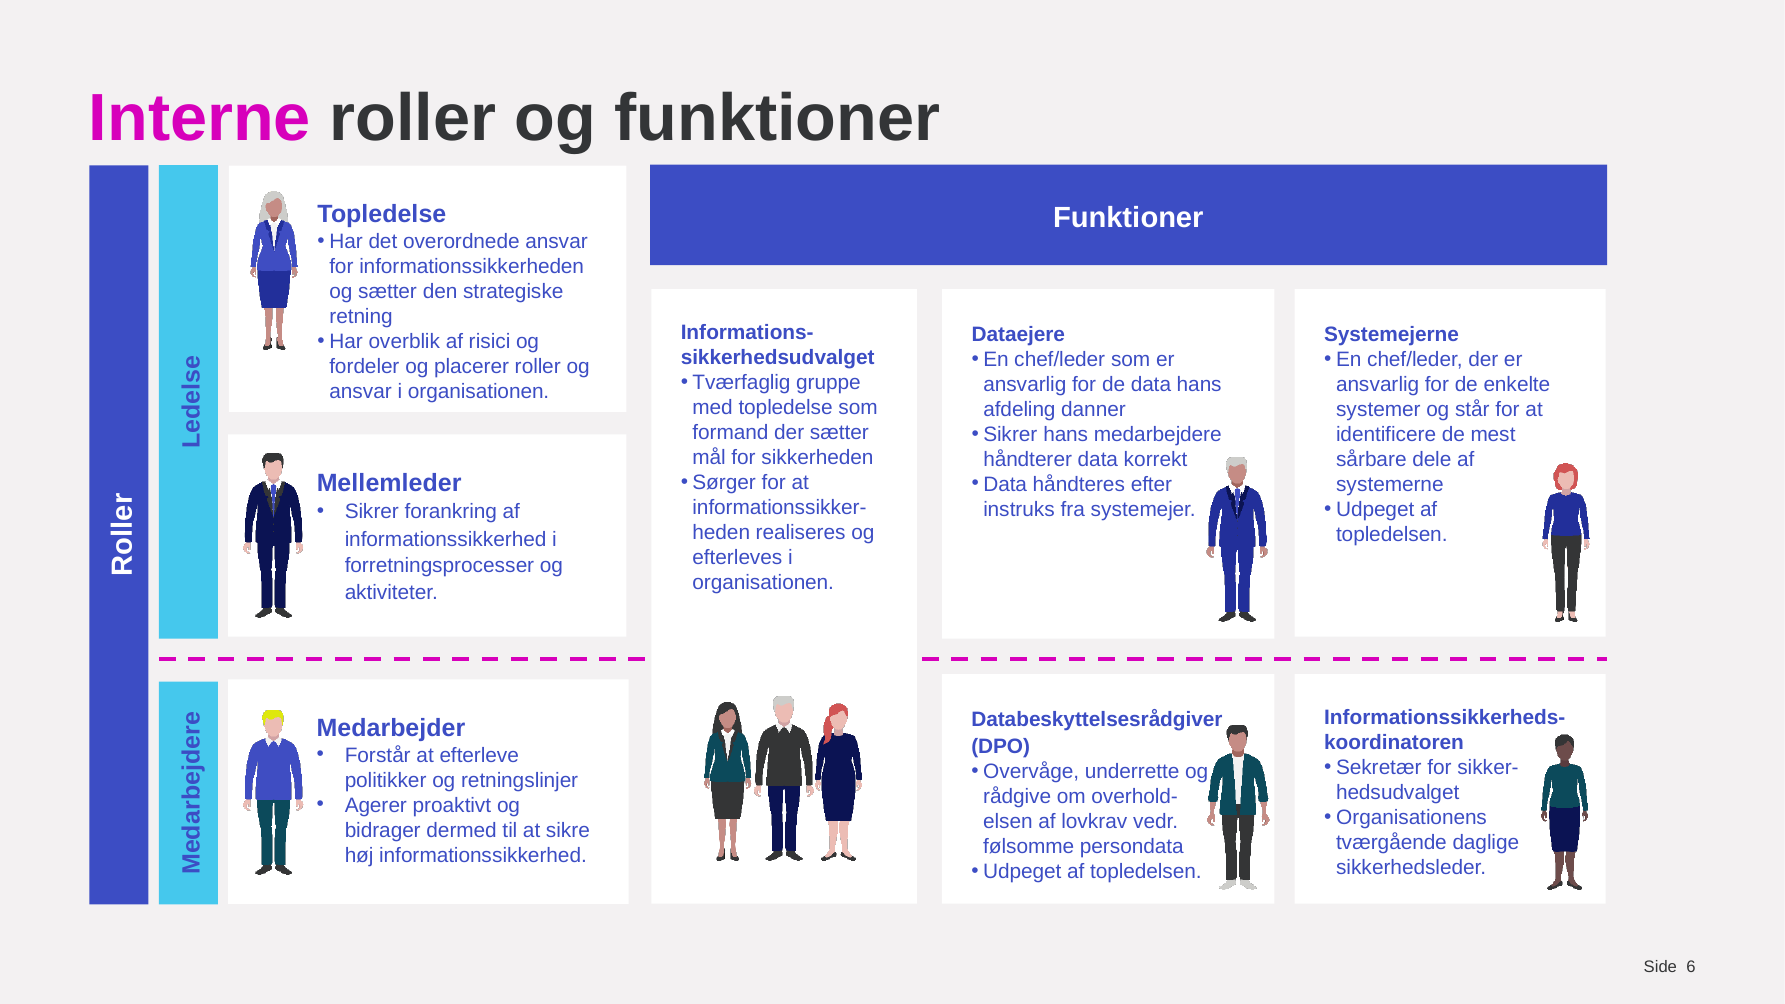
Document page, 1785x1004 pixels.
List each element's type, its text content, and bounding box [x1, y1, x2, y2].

picture [683, 688, 884, 866]
text_box Medarbejdere [158, 681, 218, 905]
text_box Systemejerne En chef/leder, der er ansvarlig for de enkelte systemer og står for at identificere de mest sårbare dele af systemerne Udpeget af topledelsen. [1294, 289, 1606, 637]
picture [1193, 449, 1283, 627]
text_box Databeskyttelsesrådgiver (DPO) Overvåge, underrette og rådgive om overhold- elsen af lovkrav vedr. følsomme persondata Udpeget af topledelsen. [941, 674, 1275, 904]
text_box Ledelse [158, 165, 218, 639]
title Interne roller og funktioner [89, 82, 1696, 166]
picture [228, 445, 318, 623]
text_box Medarbejder Forstår at efterleve politikker og retningslinjer Agerer proaktivt og bidrager dermed til at sikre høj informationssikkerhed. [228, 679, 629, 904]
picture [229, 177, 318, 355]
picture [1521, 449, 1610, 627]
picture [1193, 717, 1283, 896]
text_box Roller [89, 165, 149, 905]
text_box Informationssikkerheds-koordinatoren Sekretær for sikker-hedsudvalget Organisationens tværgående daglige sikkerhedsleder. [1294, 674, 1606, 904]
text_box Informations- sikkerhedsudvalget Tværfaglig gruppe med topledelse som formand der sætter mål for sikkerheden Sørger for at informationssikker-heden realiseres og efterleves i organisationen. [651, 289, 917, 659]
picture [228, 702, 318, 880]
text_box Funktioner [650, 166, 1608, 266]
text_box Dataejere En chef/leder som er ansvarlig for de data hans afdeling danner Sikrer hans medarbejdere håndterer data korrekt Data håndteres efter instruks fra systemejer. [942, 289, 1275, 639]
text_box Informations- sikkerhedsudvalget Tværfaglig gruppe med topledelse som formand der sætter mål for sikkerheden Sørger for at informationssikker-heden realiseres og efterleves i organisationen. [651, 660, 917, 904]
text_box Topledelse Har det overordnede ansvar for informationssikkerheden og sætter den strategiske retning Har overblik af risici og fordeler og placerer roller og ansvar i organisationen. [228, 165, 627, 412]
picture [1521, 717, 1610, 896]
text_box Mellemleder Sikrer forankring af informationssikkerhed i forretningsprocesser og aktiviteter. [228, 434, 627, 637]
